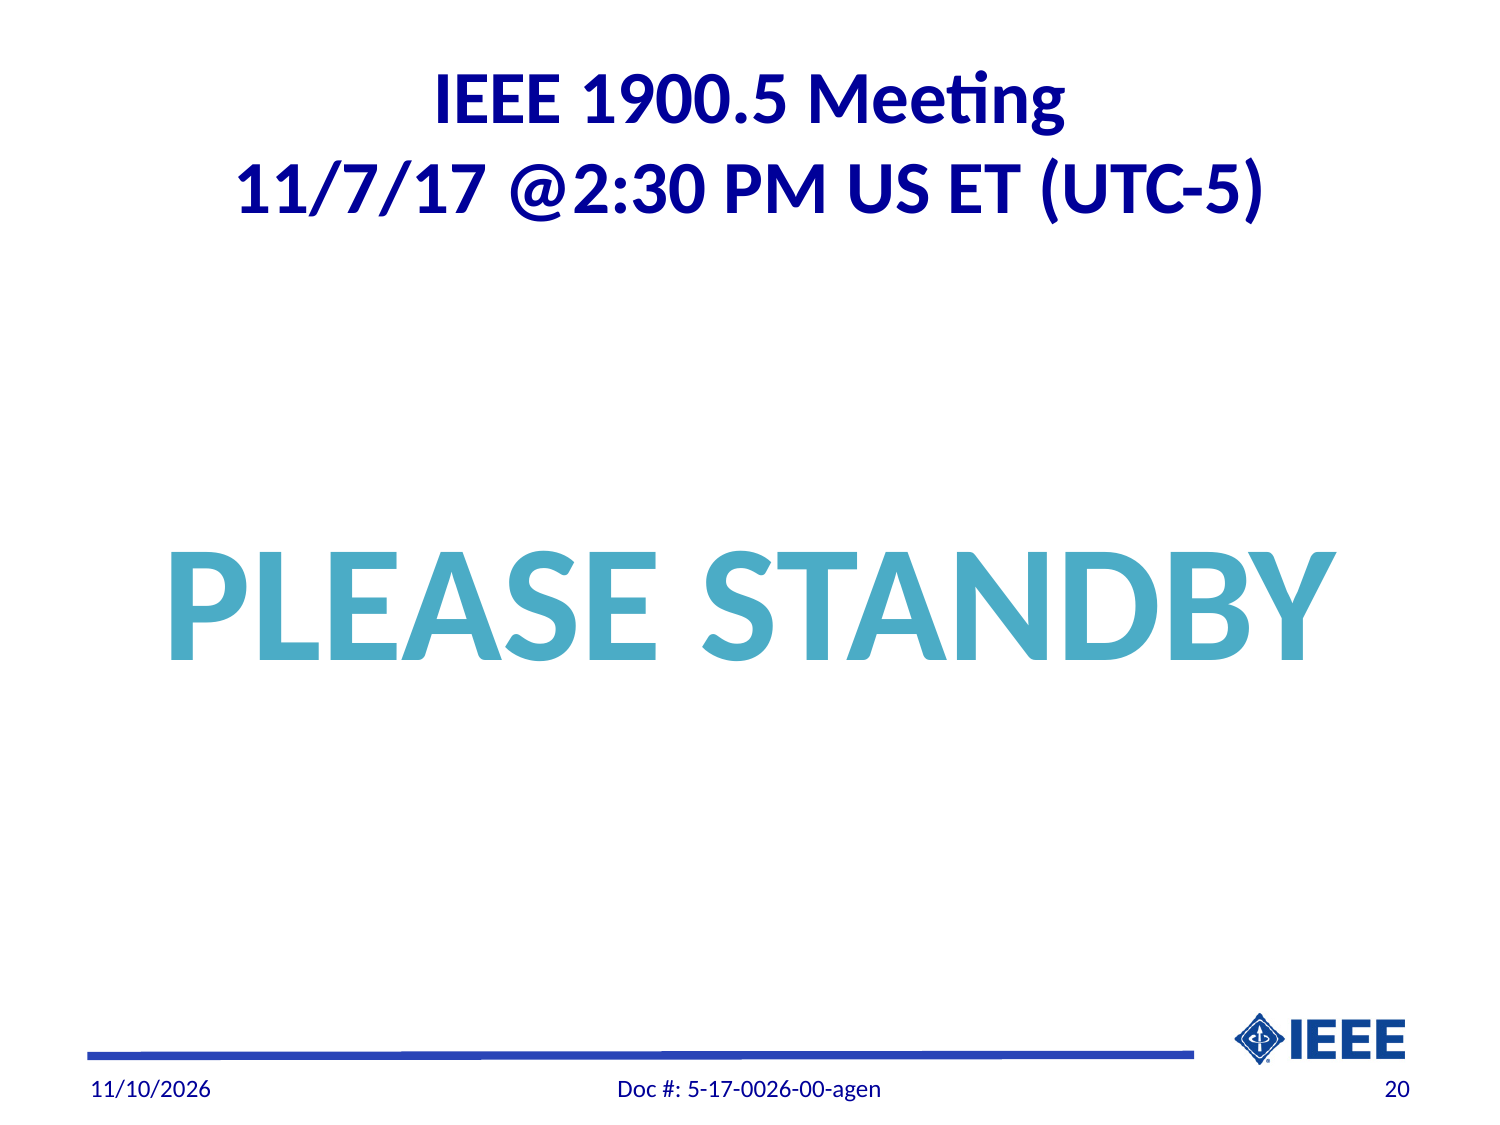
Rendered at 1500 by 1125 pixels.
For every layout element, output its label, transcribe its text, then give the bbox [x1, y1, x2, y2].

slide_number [75, 1057, 425, 1118]
text_box PLEASE STANDBY [147, 486, 1353, 702]
picture [1231, 1011, 1406, 1057]
title IEEE 1900.5 Meeting 11/7/17 @2:30 PM US ET (UTC-5) [75, 45, 1425, 233]
slide_number 20 [1074, 1057, 1425, 1118]
footer Doc #: 5-17-0026-00-agen [512, 1057, 988, 1118]
